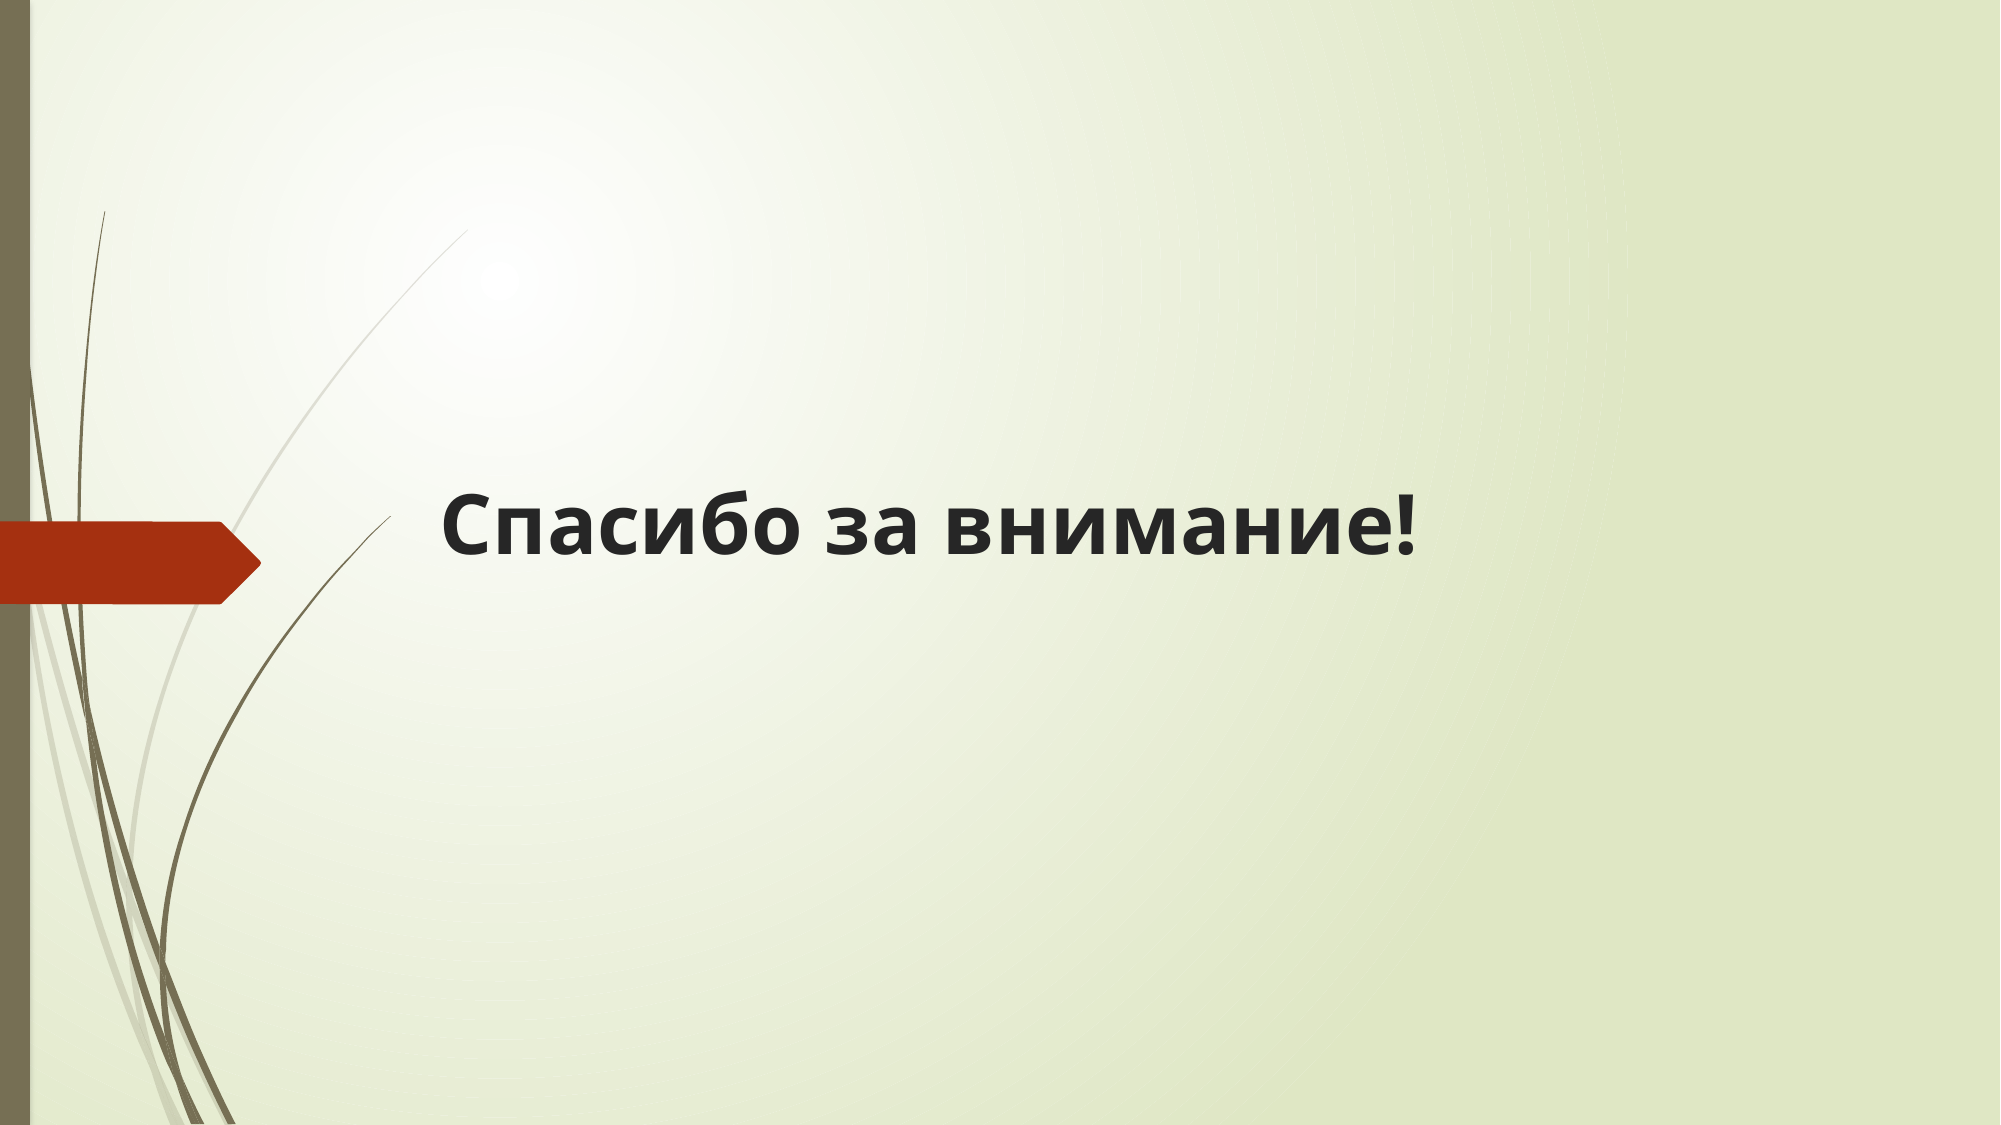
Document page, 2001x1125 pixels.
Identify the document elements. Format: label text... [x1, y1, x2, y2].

title Спасибо за внимание! [424, 337, 1888, 579]
